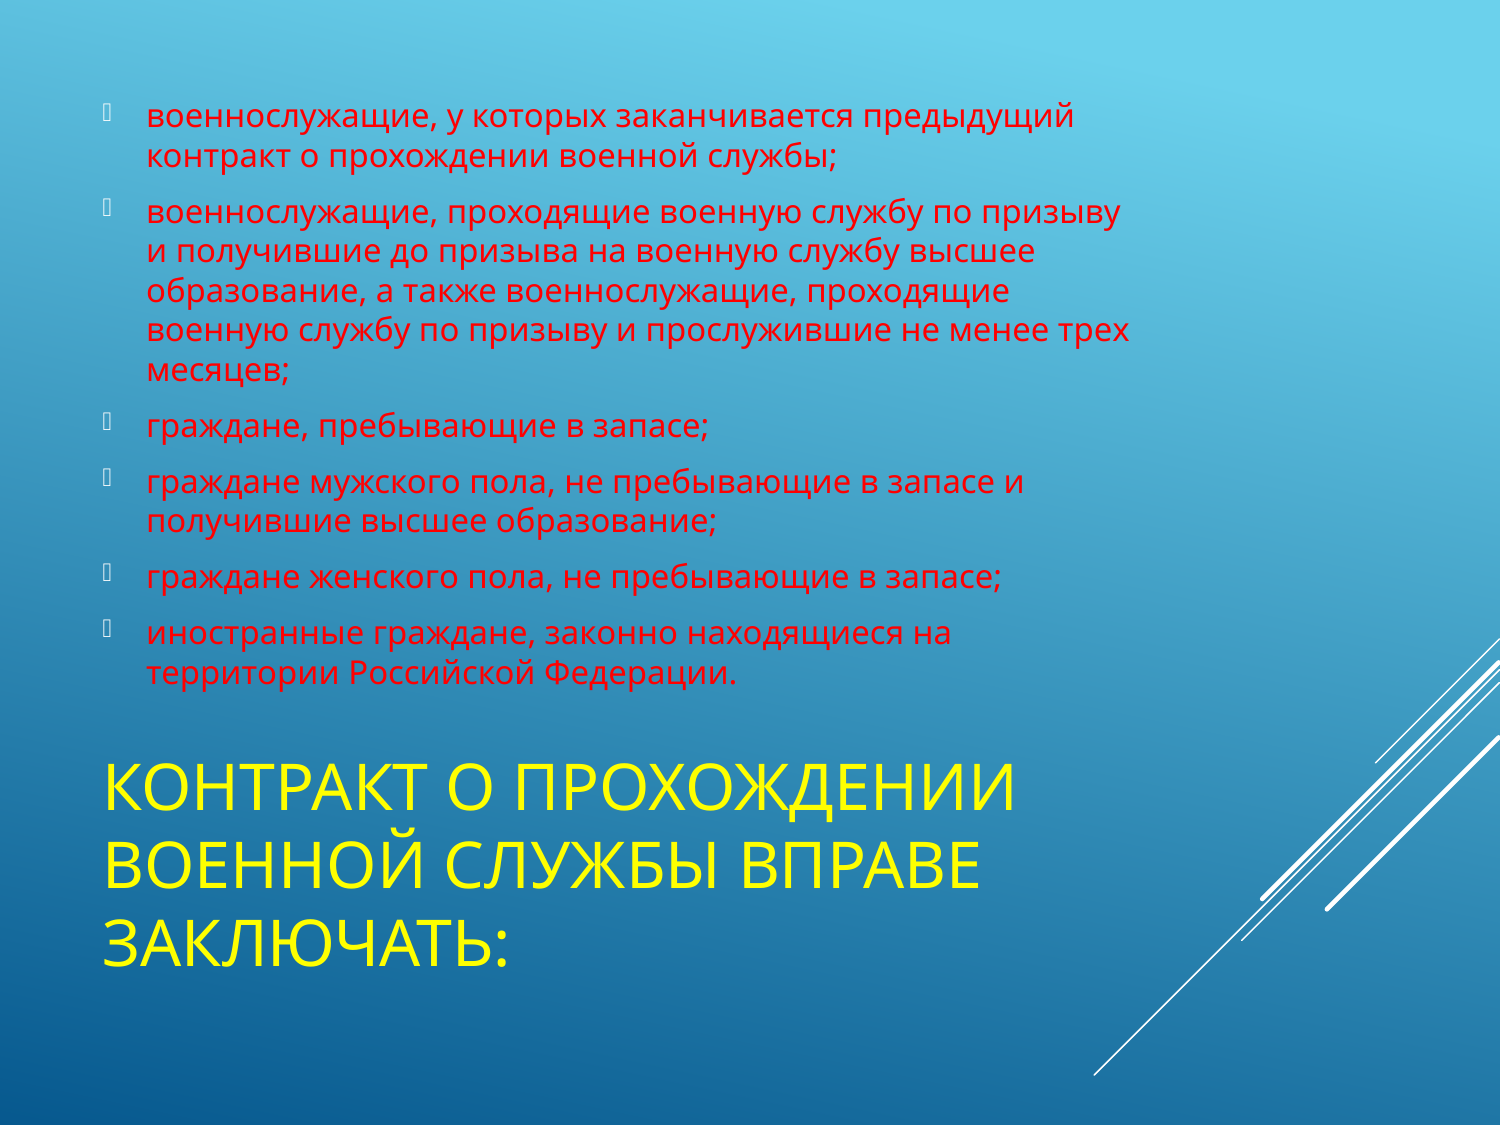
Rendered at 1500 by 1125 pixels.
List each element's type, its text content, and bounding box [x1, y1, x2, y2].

list военнослужащие, у которых заканчивается предыдущий контракт о прохождении военной службы; военнослужащие, проходящие военную службу по призыву и получившие до призыва на военную службу высшее образование, а также военнослужащие, проходящие военную службу по призыву и прослужившие не менее трех месяцев; граждане, пребывающие в запасе; граждане мужского пола, не пребывающие в запасе и получившие высшее образование; граждане женского пола, не пребывающие в запасе; иностранные граждане, законно находящиеся на территории Российской Федерации. [87, 87, 1163, 706]
title Контракт о прохождении военной службы вправе заключать: [87, 737, 1163, 988]
